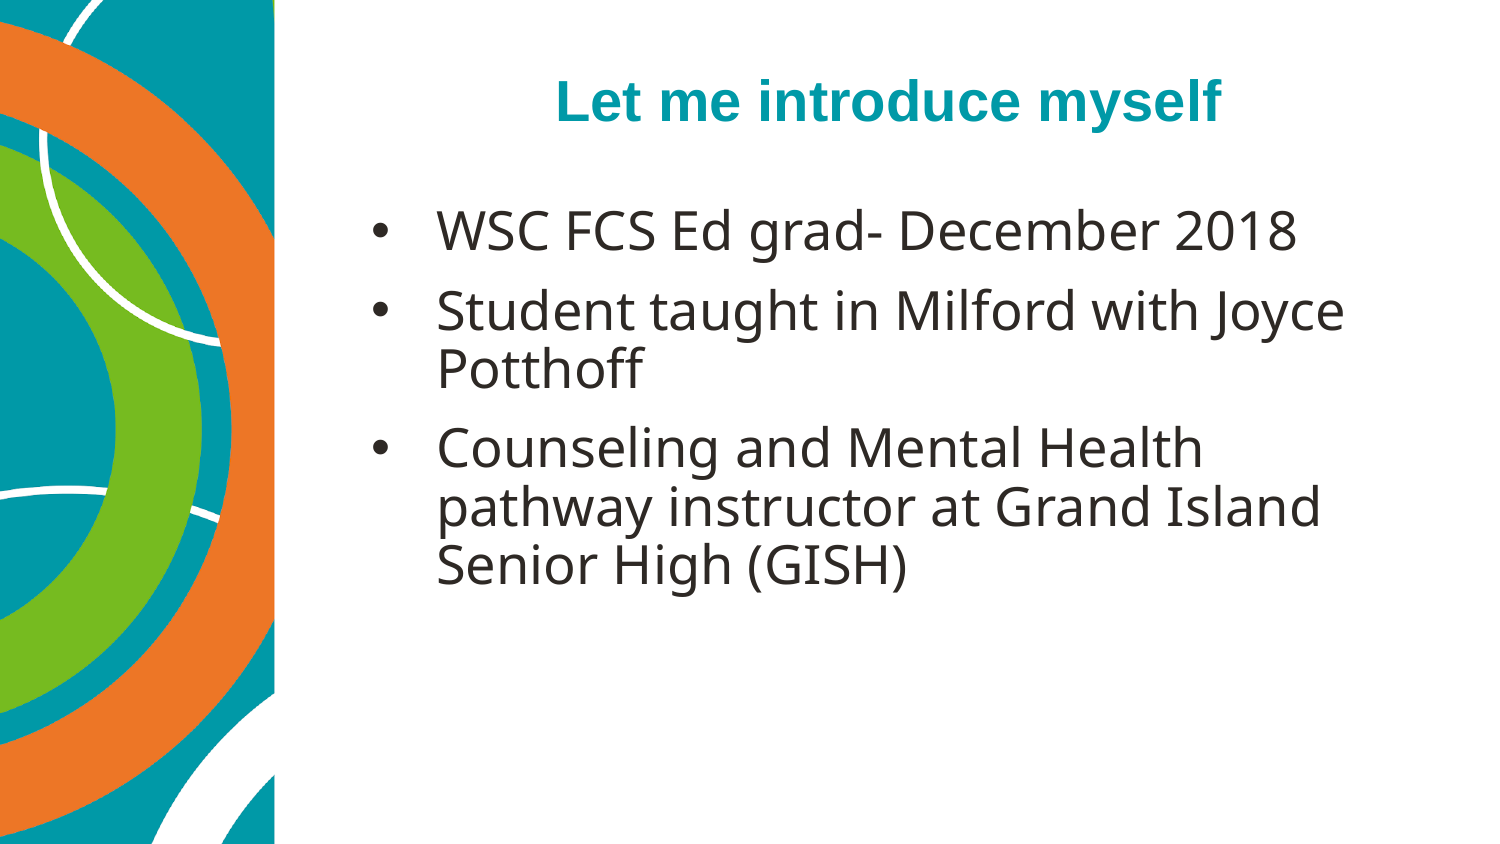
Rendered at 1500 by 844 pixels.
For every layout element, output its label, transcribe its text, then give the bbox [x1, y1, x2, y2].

title Let me introduce myself [316, 64, 1461, 142]
list WSC FCS Ed grad- December 2018 Student taught in Milford with Joyce Potthoff Counseling and Mental Health pathway instructor at Grand Island Senior High (GISH) [346, 196, 1431, 648]
picture [0, 0, 1500, 844]
